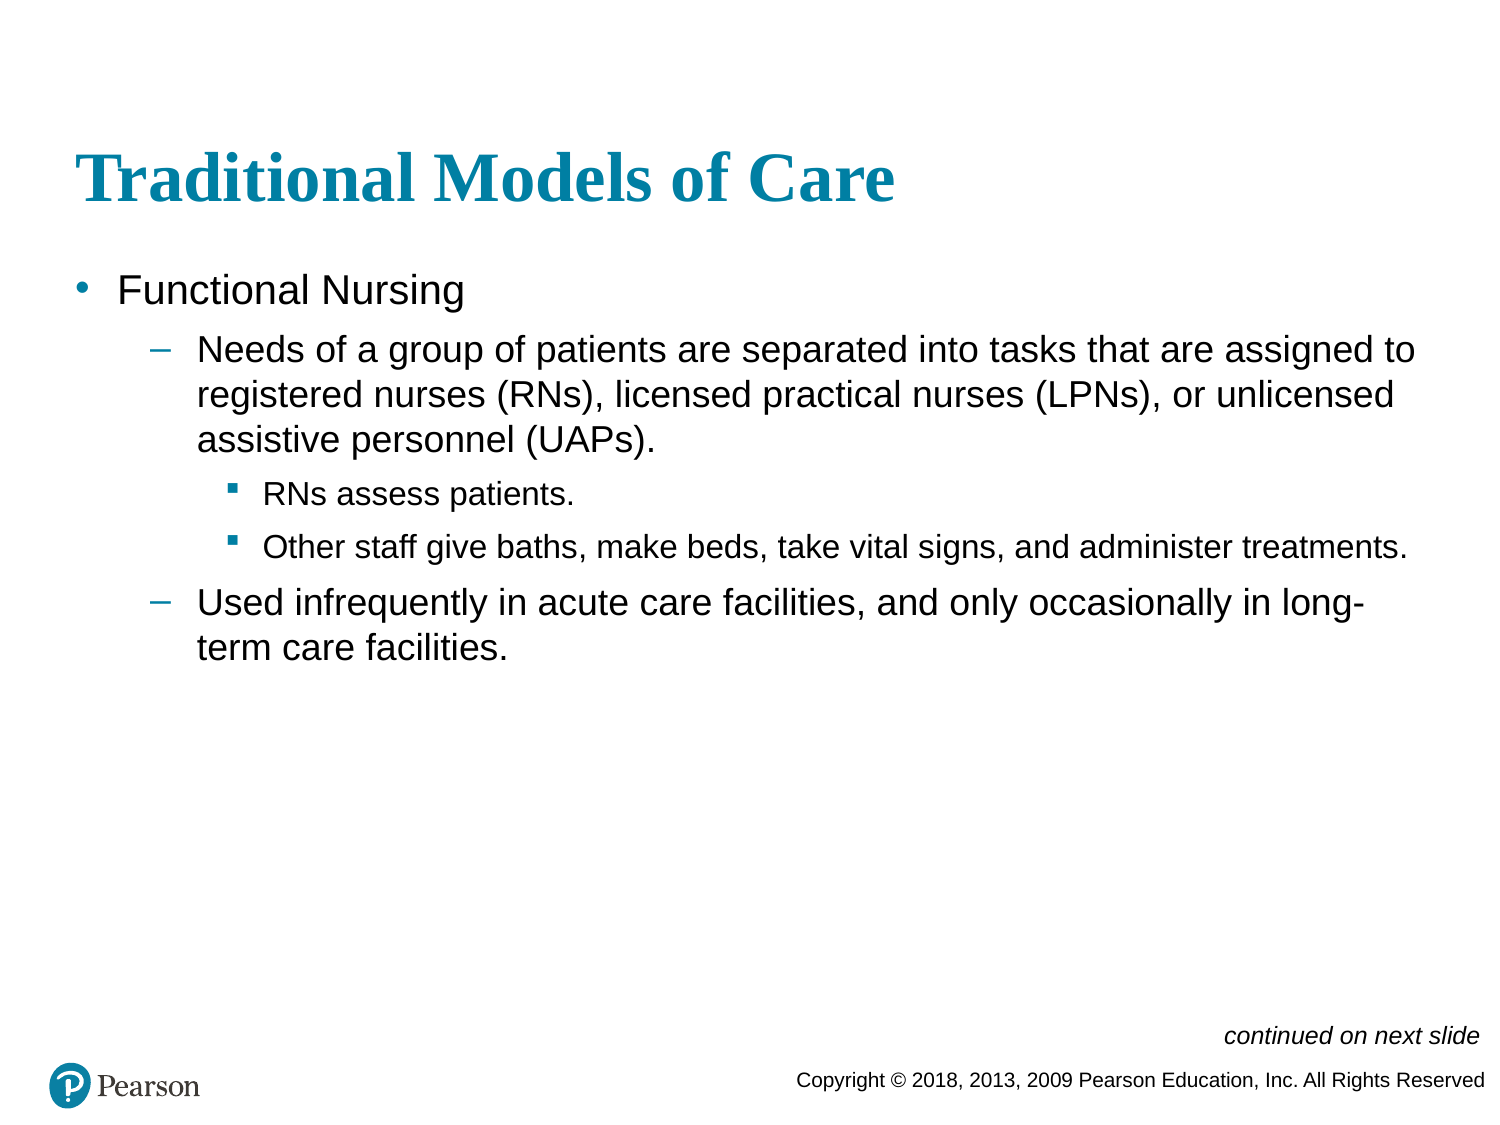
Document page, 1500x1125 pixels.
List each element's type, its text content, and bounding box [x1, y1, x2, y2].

text_box continued on next slide [1209, 1012, 1496, 1058]
title Traditional Models of Care [75, 35, 1425, 216]
list Functional Nursing Needs of a group of patients are separated into tasks that are assigned to registered nurses (RNs), licensed practical nurses (LPNs), or unlicensed assistive personnel (UAPs). RNs assess patients. Other staff give baths, make beds, take vital signs, and administer treatments. Used infrequently in acute care facilities, and only occasionally in long-term care facilities. [75, 262, 1425, 1005]
